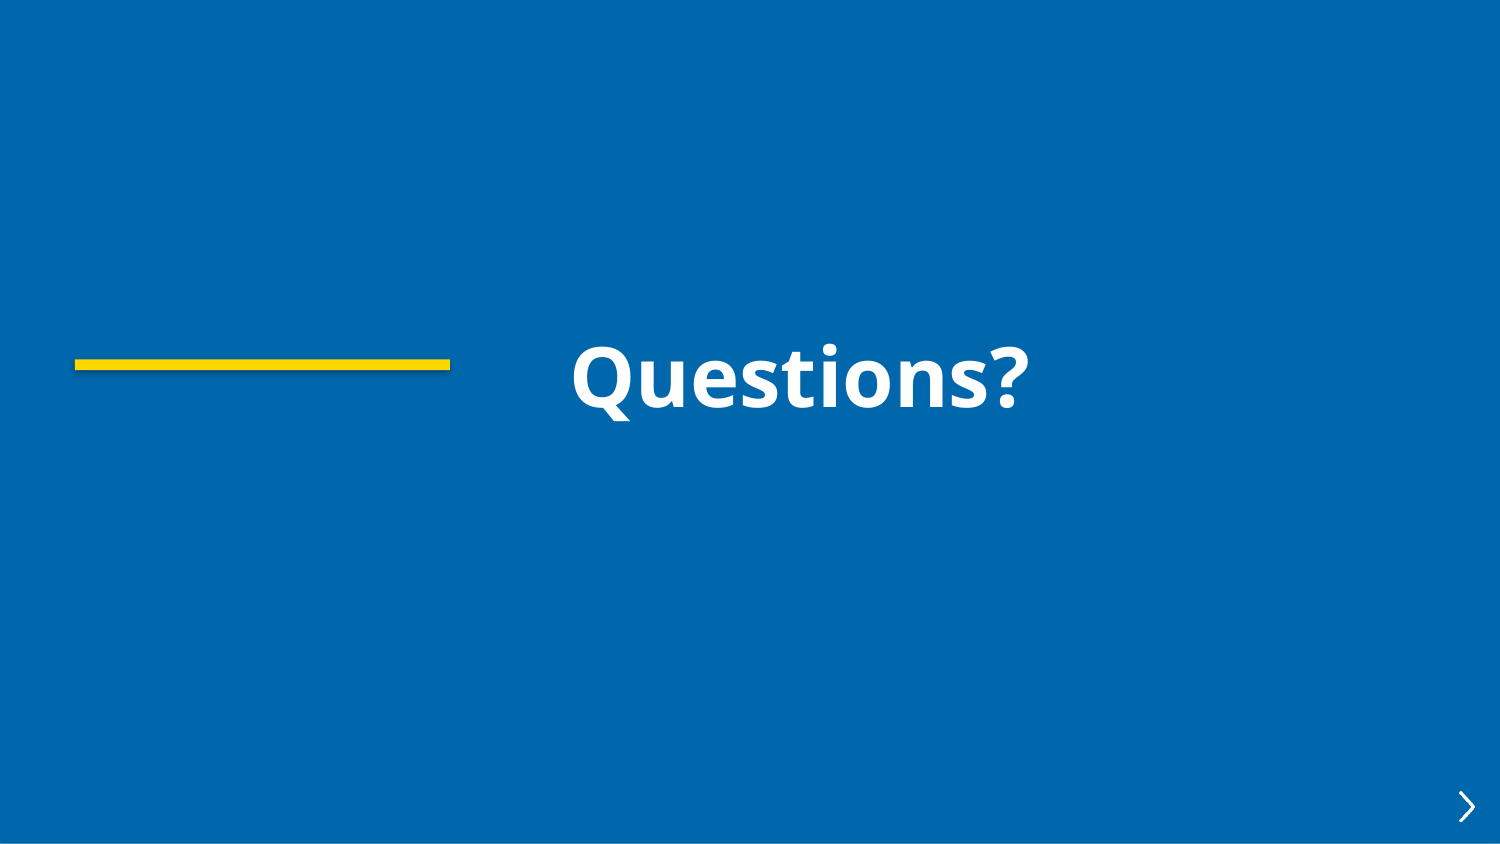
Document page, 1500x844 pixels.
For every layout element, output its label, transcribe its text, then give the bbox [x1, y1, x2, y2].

picture [1459, 791, 1475, 822]
title Questions? [225, 246, 1375, 447]
